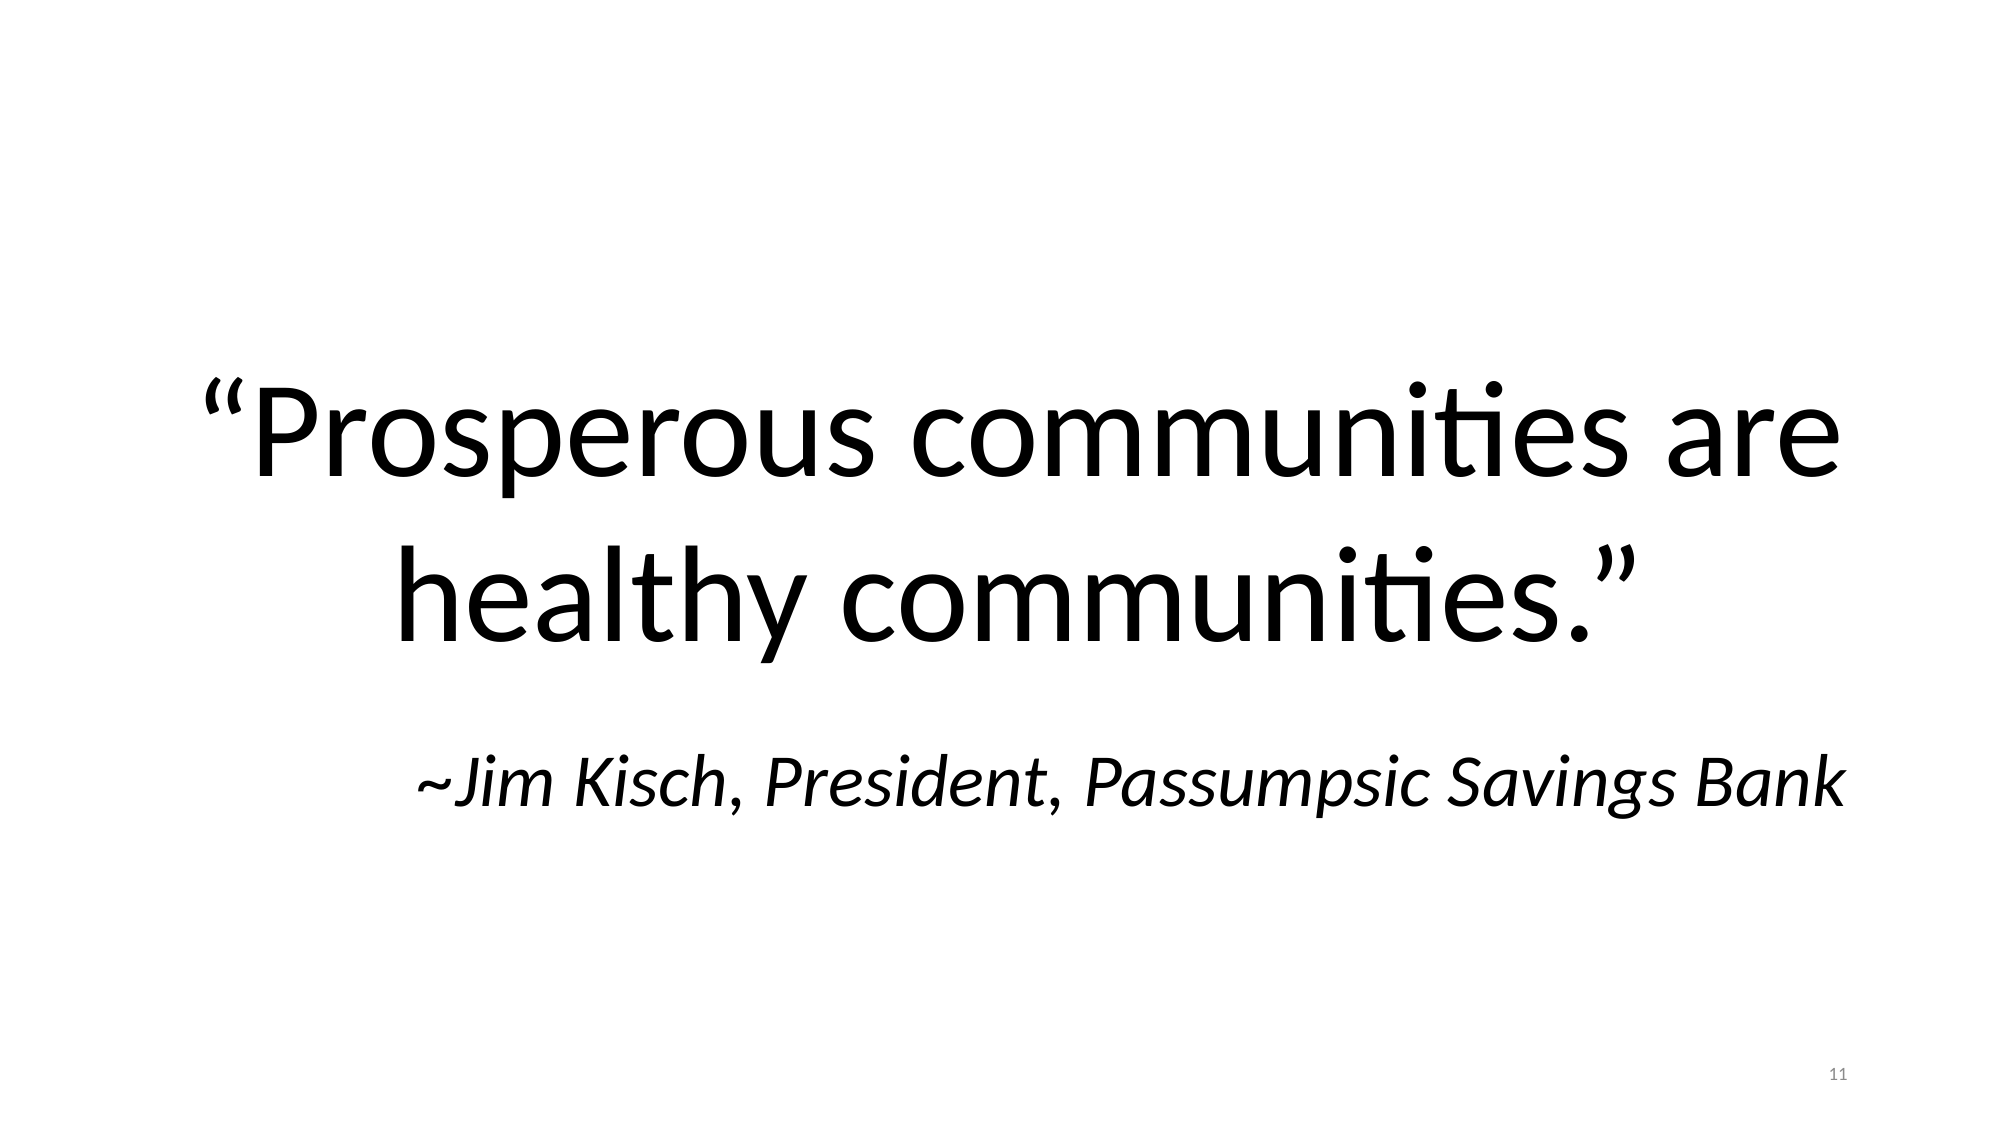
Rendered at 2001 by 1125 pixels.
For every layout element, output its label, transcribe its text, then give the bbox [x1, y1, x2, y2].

text_box ~Jim Kisch, President, Passumpsic Savings Bank [403, 724, 1881, 829]
slide_number 11 [1412, 1042, 1863, 1103]
text_box “Prosperous communities are healthy communities.” [175, 331, 1863, 677]
